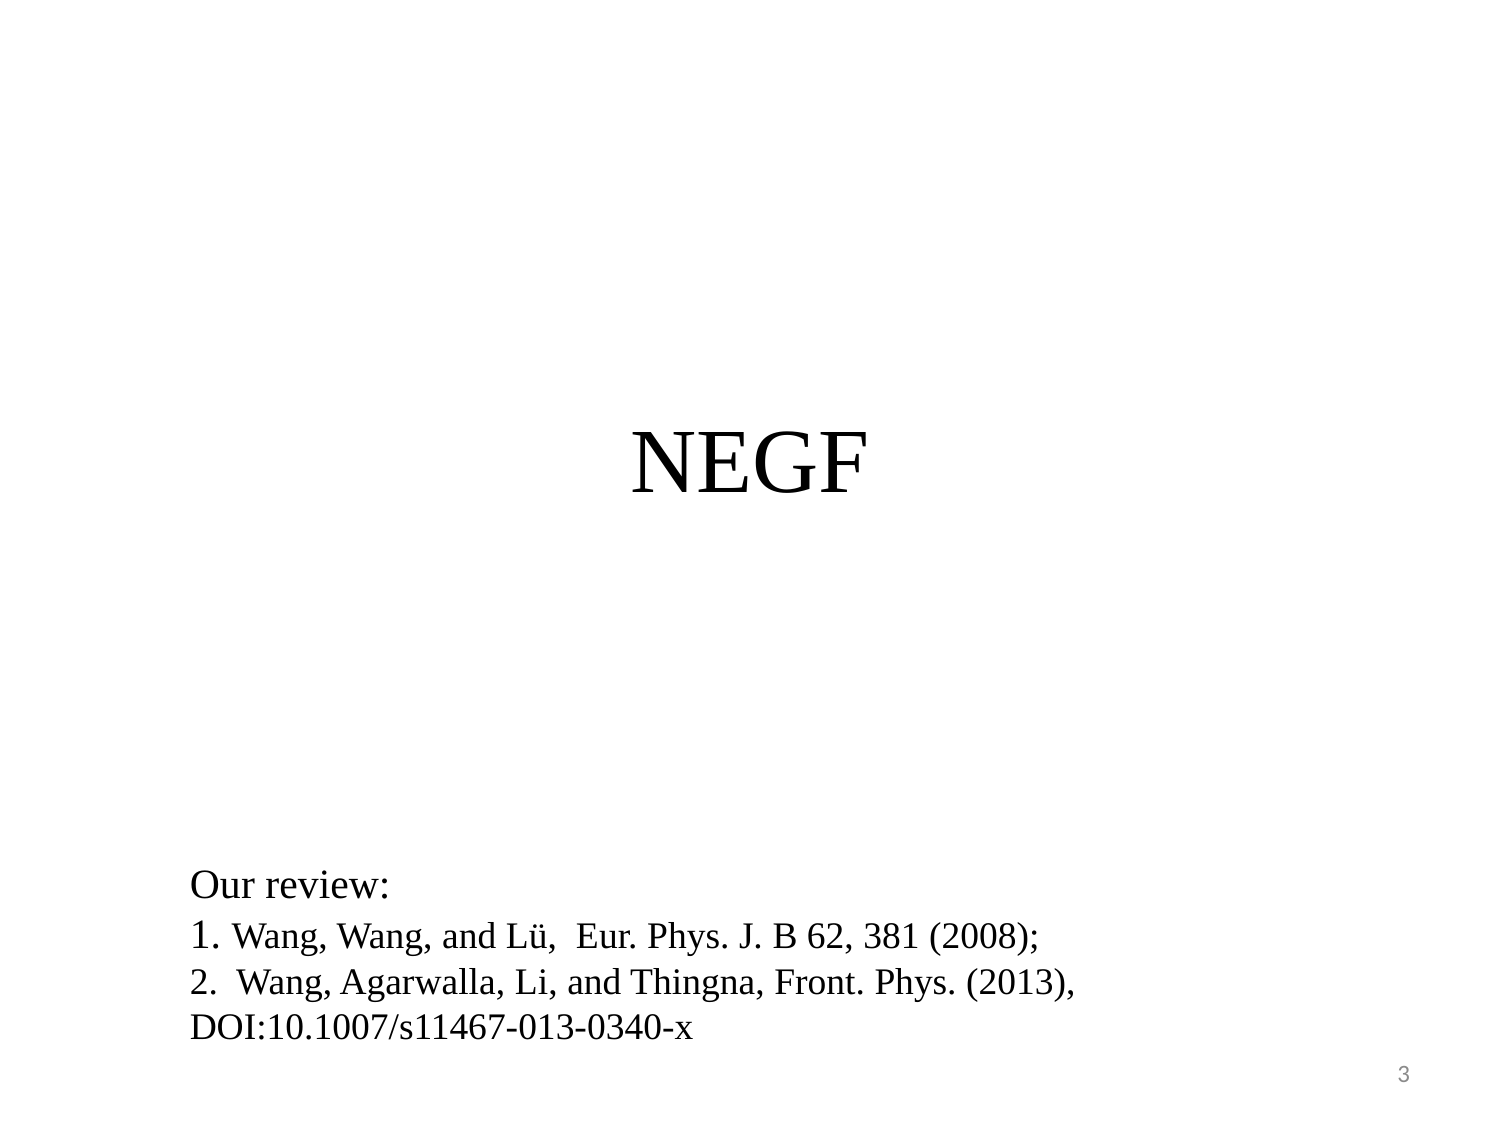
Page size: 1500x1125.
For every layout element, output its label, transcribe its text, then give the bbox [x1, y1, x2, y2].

text_box Our review: 1. Wang, Wang, and Lü, Eur. Phys. J. B 62, 381 (2008); 2. Wang, Agarwalla, Li, and Thingna, Front. Phys. (2013), DOI:10.1007/s11467-013-0340-x [174, 849, 1350, 1055]
slide_number 3 [1074, 1042, 1425, 1103]
title NEGF [75, 362, 1425, 550]
